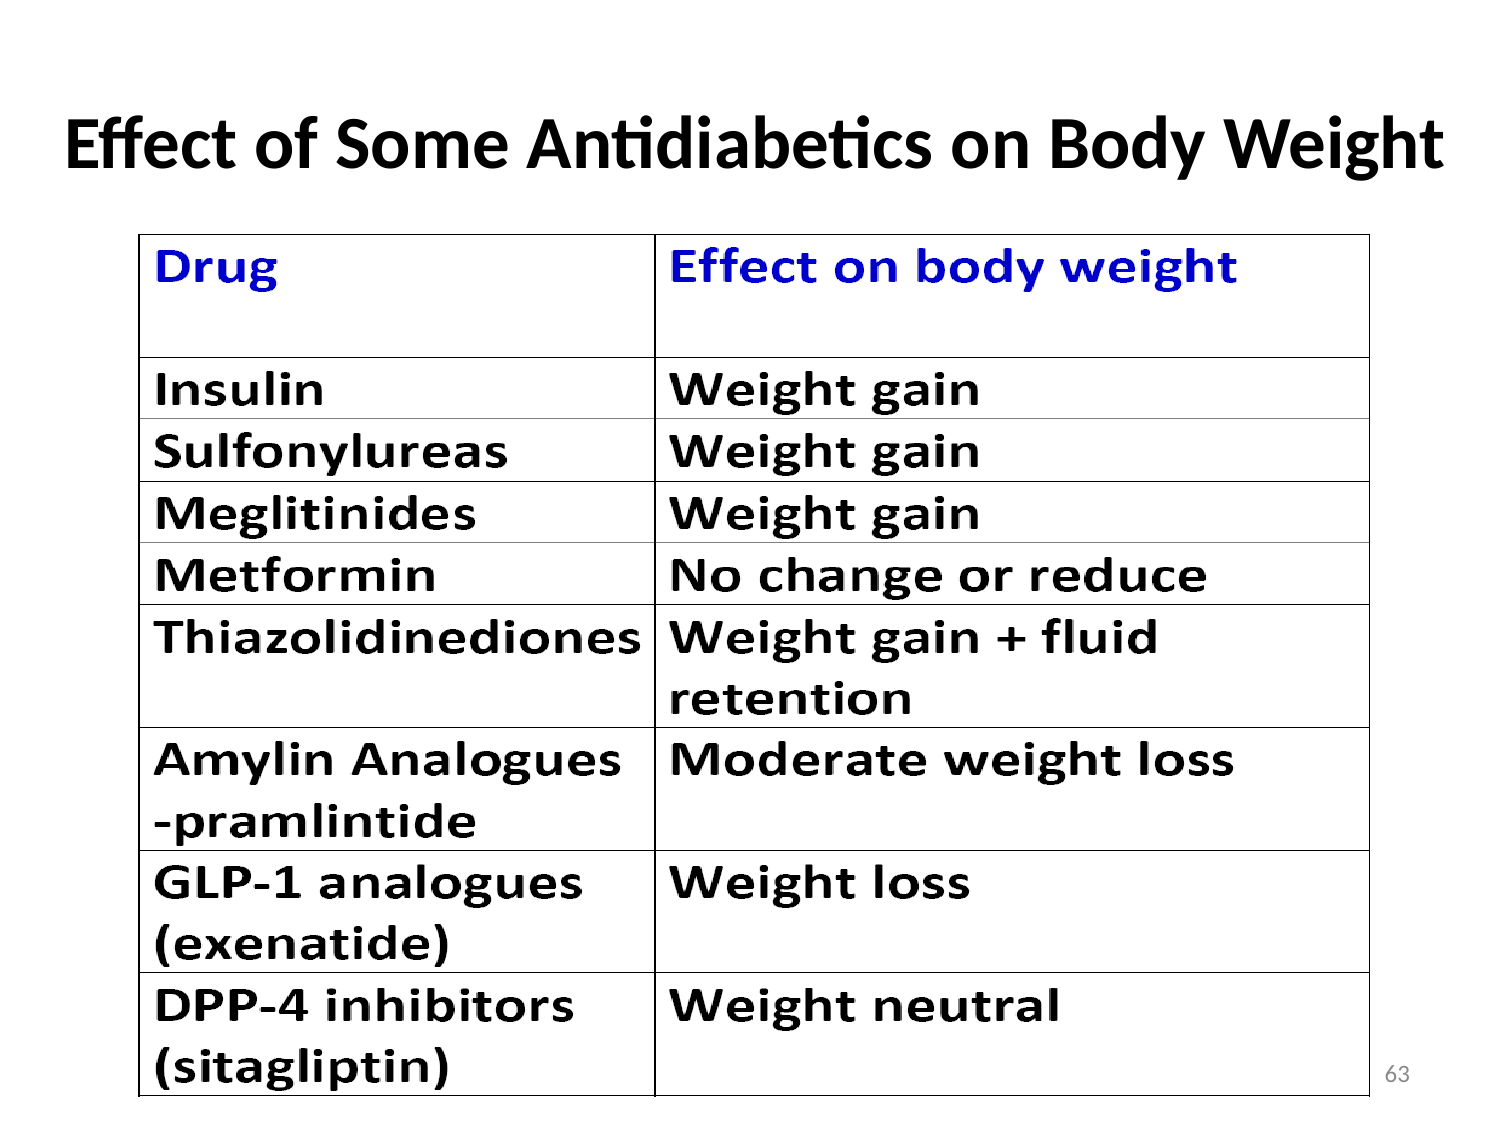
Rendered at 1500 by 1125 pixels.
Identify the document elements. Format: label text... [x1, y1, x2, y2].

title Effect of Some Antidiabetics on Body Weight [35, 45, 1477, 233]
slide_number 63 [1387, 1042, 1425, 1103]
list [116, 220, 1383, 1113]
